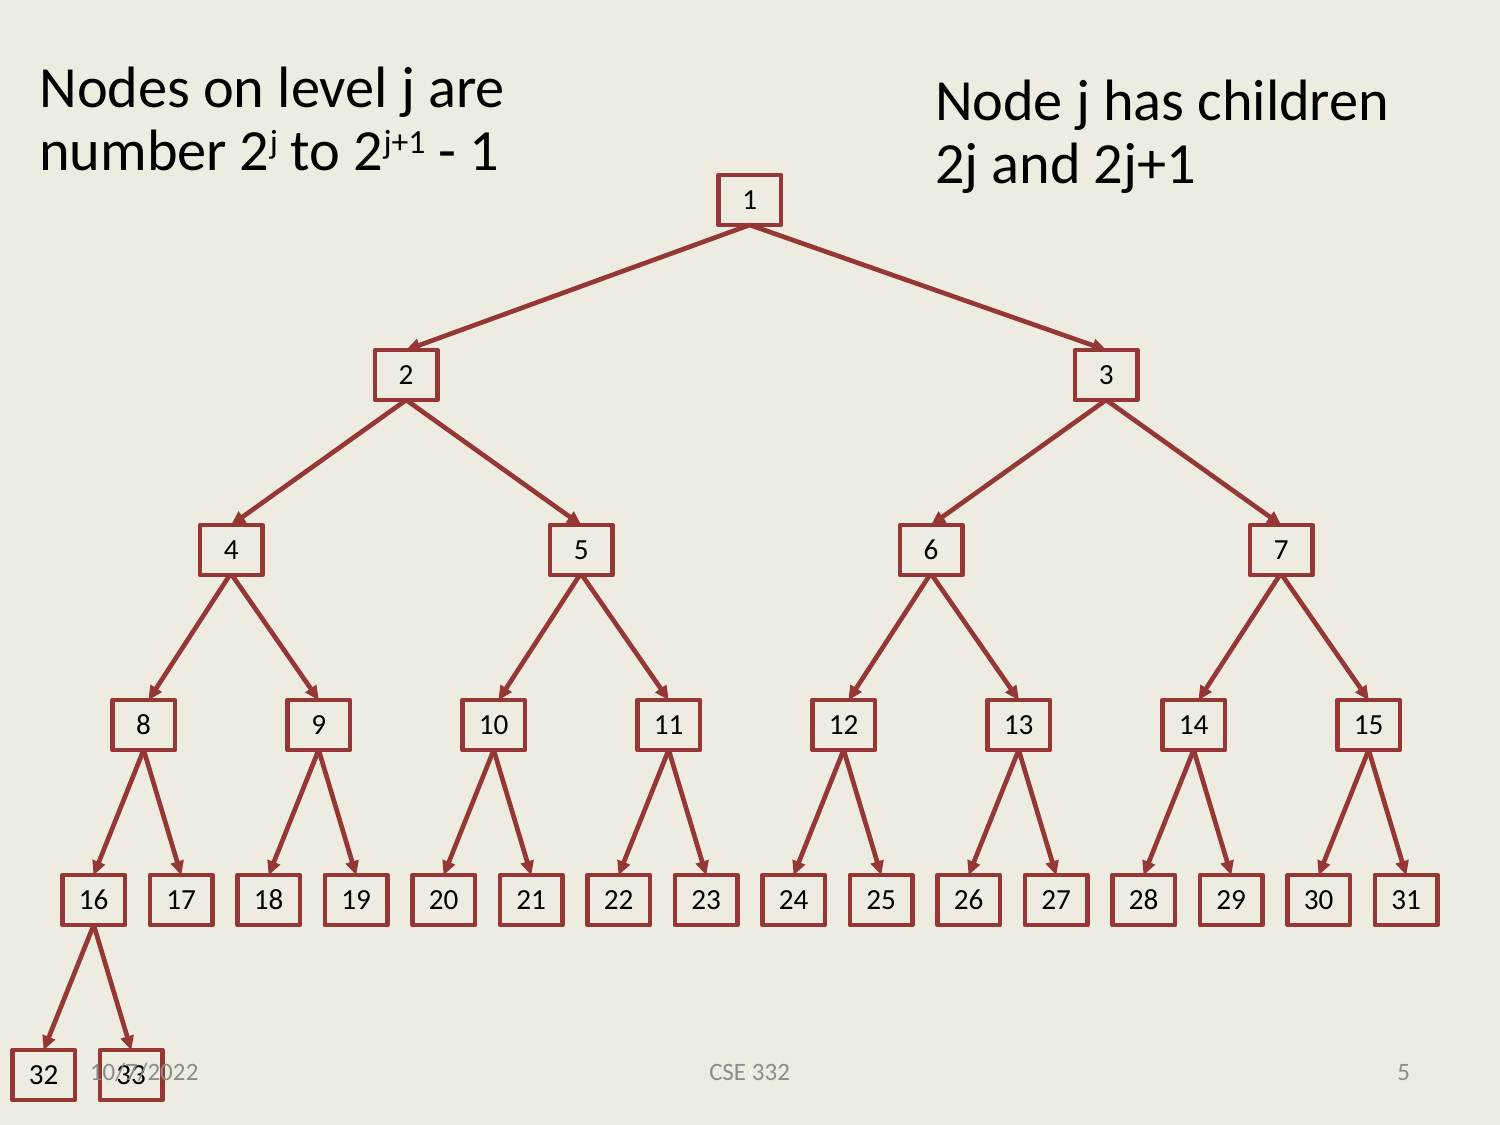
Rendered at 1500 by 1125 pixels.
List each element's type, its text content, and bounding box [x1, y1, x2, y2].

text_box 18 [235, 873, 302, 927]
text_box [1106, 399, 1282, 526]
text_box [1368, 749, 1407, 876]
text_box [1193, 749, 1232, 876]
text_box Node j has children 2j and 2j+1 [920, 62, 1425, 204]
text_box 20 [410, 873, 477, 927]
text_box 32 [10, 1048, 75, 1102]
text_box 25 [848, 873, 914, 927]
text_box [618, 749, 667, 876]
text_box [230, 399, 404, 526]
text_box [318, 749, 357, 876]
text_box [498, 574, 580, 701]
text_box 9 [285, 698, 352, 748]
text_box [231, 574, 319, 701]
text_box 13 [985, 698, 1052, 748]
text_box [93, 924, 132, 1051]
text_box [930, 399, 1104, 526]
text_box 12 [810, 698, 877, 748]
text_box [793, 749, 842, 876]
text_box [848, 574, 930, 701]
text_box 30 [1285, 873, 1352, 927]
text_box 22 [585, 873, 652, 927]
text_box 23 [673, 873, 739, 927]
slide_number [75, 1042, 425, 1103]
text_box 3 [1073, 348, 1139, 398]
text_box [1018, 749, 1057, 876]
text_box 28 [1110, 873, 1177, 927]
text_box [581, 574, 669, 701]
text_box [1318, 749, 1367, 876]
text_box 21 [498, 873, 564, 927]
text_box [1143, 749, 1192, 876]
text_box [405, 224, 748, 351]
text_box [268, 749, 317, 876]
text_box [968, 749, 1017, 876]
text_box 27 [1023, 873, 1089, 927]
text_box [1198, 574, 1280, 701]
text_box Nodes on level j are number 2j to 2j+1 - 1 [24, 49, 580, 191]
footer CSE 332 [512, 1042, 988, 1103]
text_box 2 [373, 348, 439, 398]
text_box 15 [1335, 698, 1402, 748]
text_box 1 [716, 173, 783, 223]
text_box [143, 749, 182, 876]
text_box 31 [1373, 873, 1439, 927]
text_box 6 [898, 523, 964, 573]
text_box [43, 924, 92, 1051]
text_box 29 [1198, 873, 1264, 927]
text_box 26 [935, 873, 1002, 927]
slide_number 5 [1074, 1042, 1425, 1103]
text_box 7 [1248, 523, 1314, 573]
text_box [749, 224, 1107, 351]
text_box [493, 749, 532, 876]
text_box 24 [760, 873, 827, 927]
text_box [668, 749, 707, 876]
text_box 4 [198, 523, 264, 573]
text_box 19 [323, 873, 389, 927]
text_box 16 [60, 873, 127, 923]
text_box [148, 574, 230, 701]
text_box 17 [148, 873, 214, 927]
text_box 8 [110, 698, 177, 748]
text_box 11 [635, 698, 702, 748]
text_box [931, 574, 1019, 701]
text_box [843, 749, 882, 876]
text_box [93, 749, 142, 876]
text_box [1281, 574, 1369, 701]
text_box 10 [460, 698, 527, 748]
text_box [405, 399, 582, 526]
text_box 14 [1160, 698, 1227, 748]
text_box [443, 749, 492, 876]
text_box 5 [548, 523, 614, 573]
